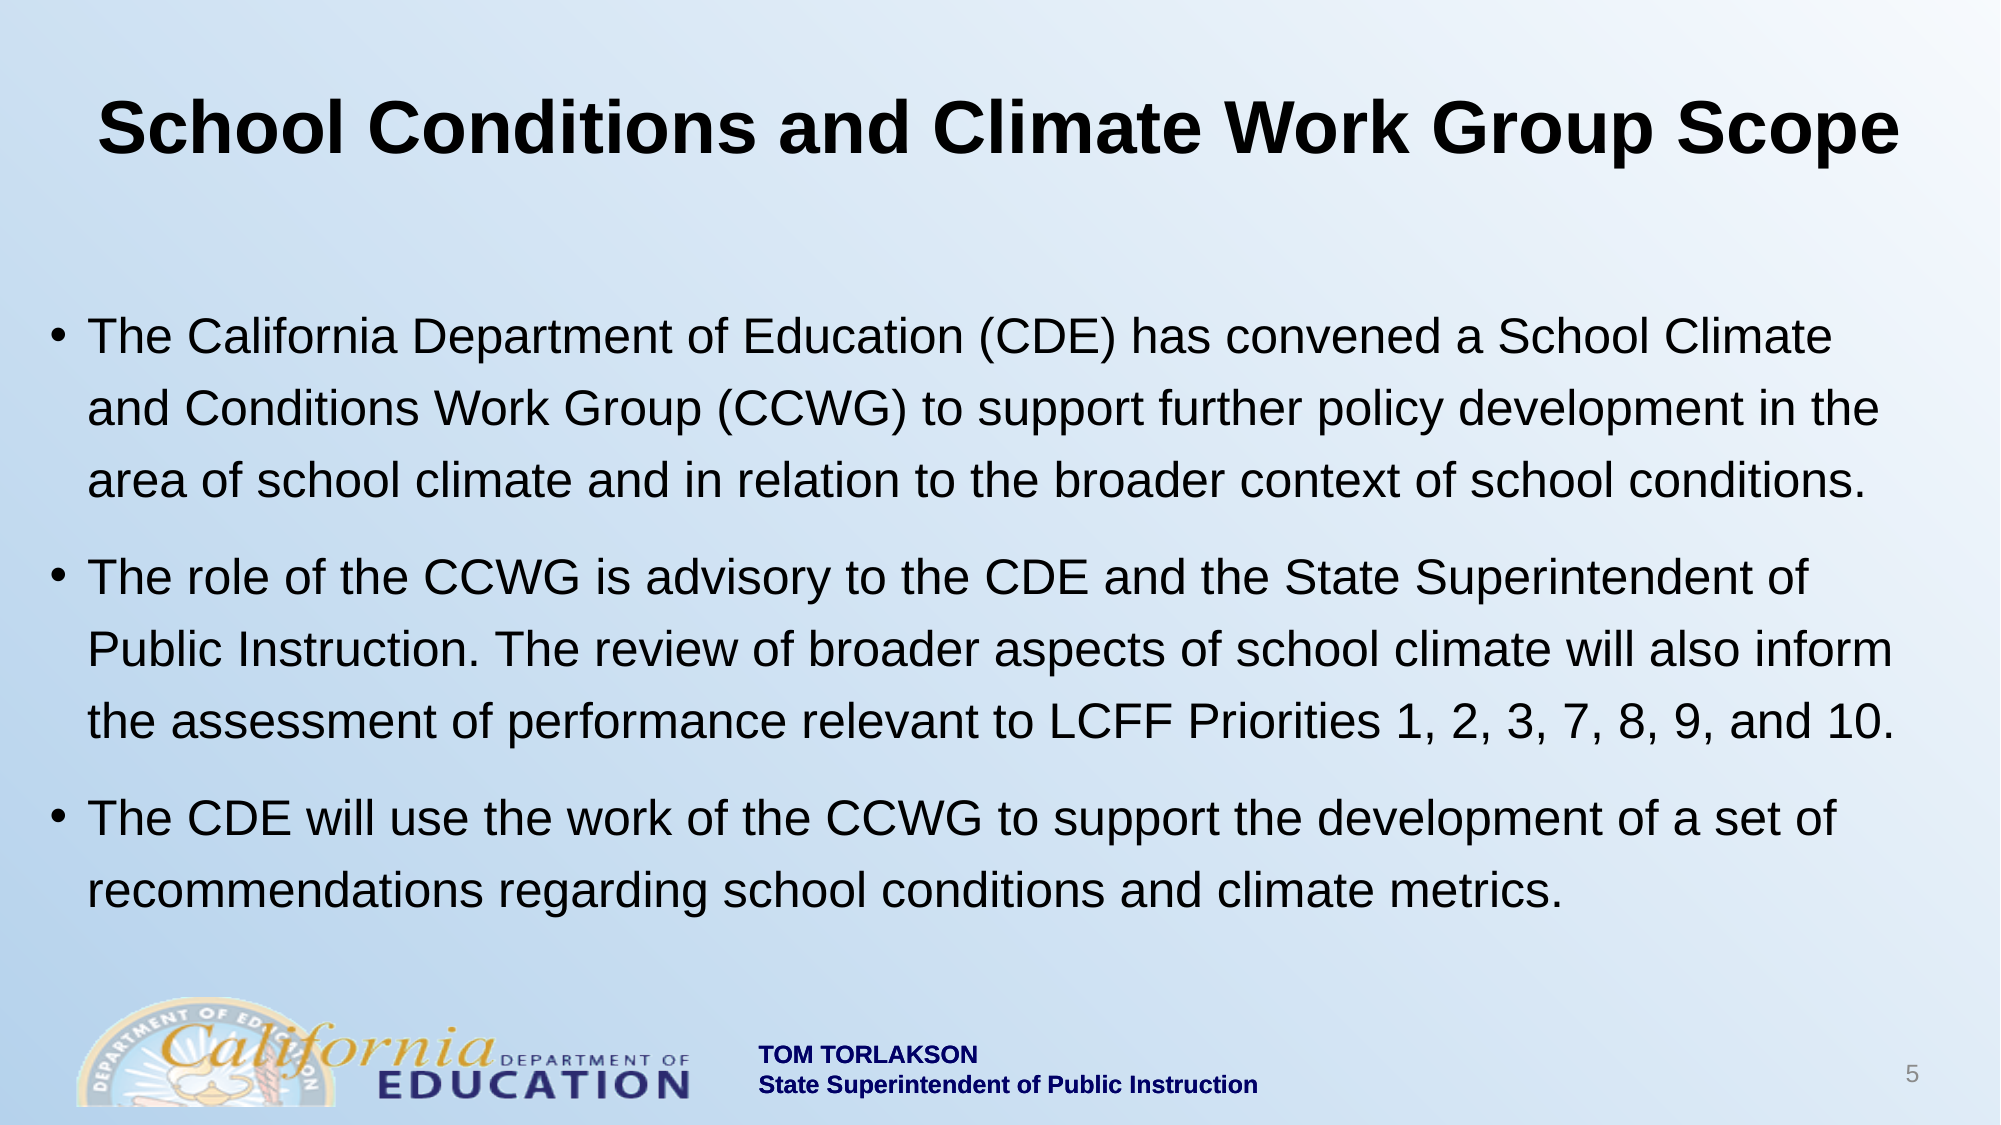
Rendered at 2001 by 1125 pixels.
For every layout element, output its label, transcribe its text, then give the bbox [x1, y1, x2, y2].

list The California Department of Education (CDE) has convened a School Climate and Conditions Work Group (CCWG) to support further policy development in the area of school climate and in relation to the broader context of school conditions. The role of the CCWG is advisory to the CDE and the State Superintendent of Public Instruction. The review of broader aspects of school climate will also inform the assessment of performance relevant to LCFF Priorities 1, 2, 3, 7, 8, 9, and 10. The CDE will use the work of the CCWG to support the development of a set of recommendations regarding school conditions and climate metrics. [34, 284, 1935, 1014]
picture [44, 1014, 715, 1107]
title School Conditions and Climate Work Group Scope [0, 0, 2000, 260]
slide_number 5 [1484, 1042, 1935, 1103]
